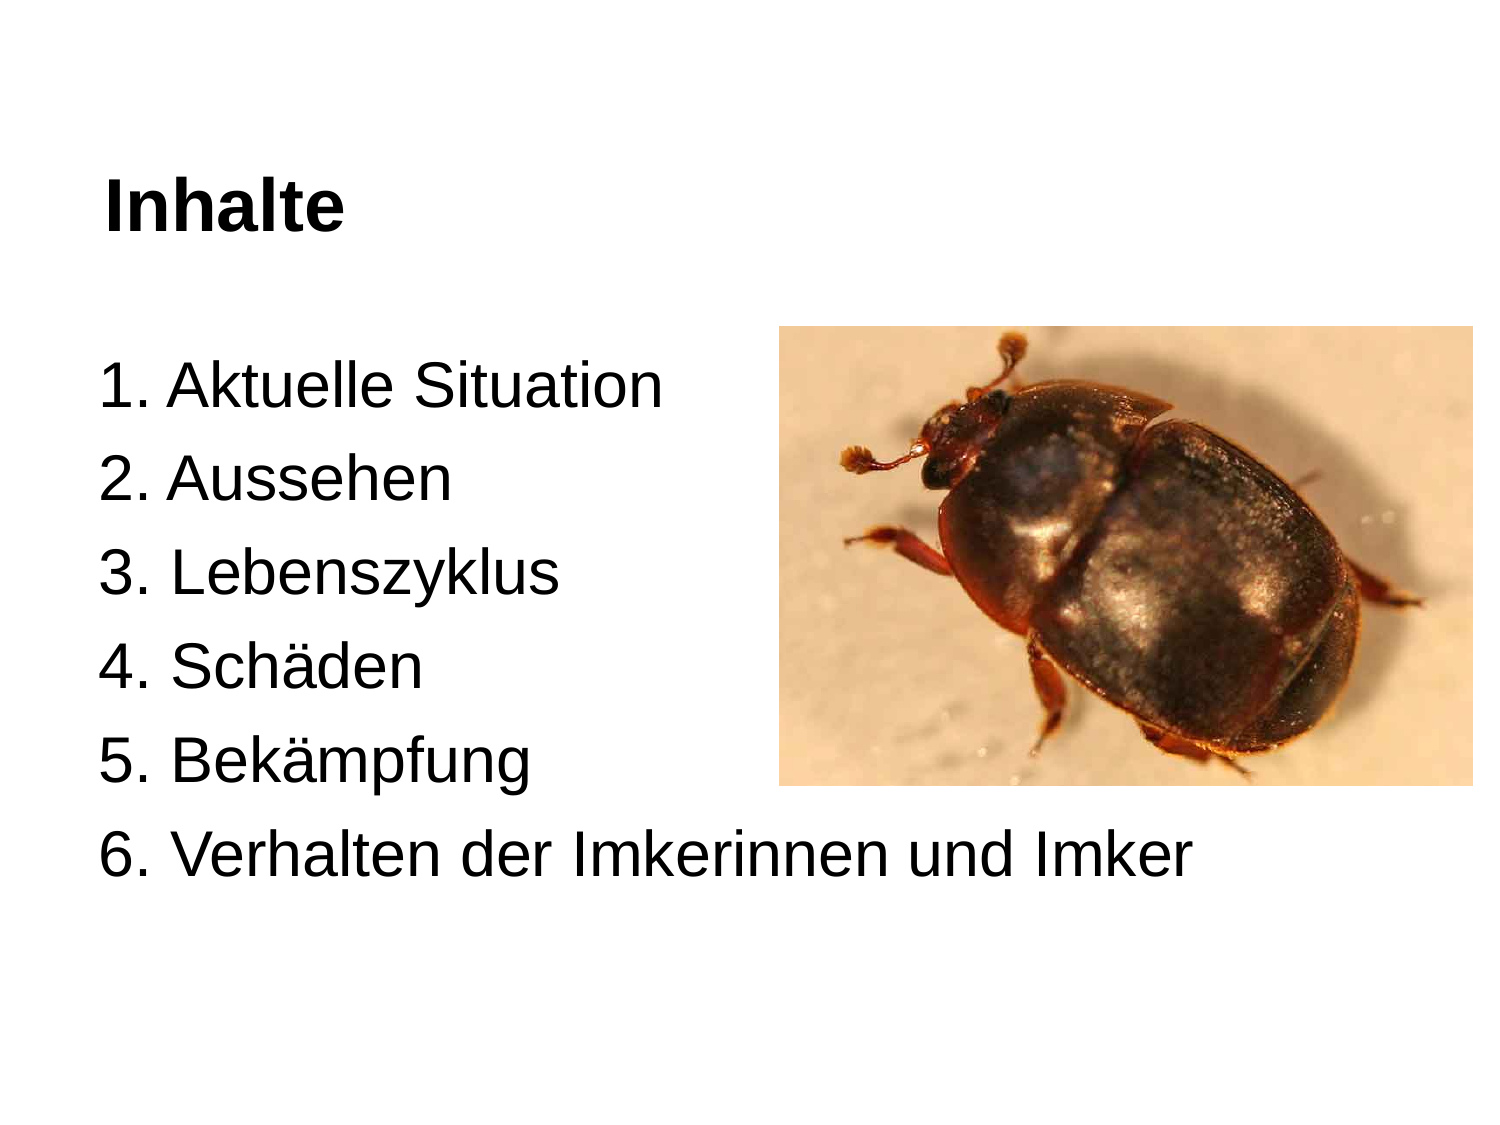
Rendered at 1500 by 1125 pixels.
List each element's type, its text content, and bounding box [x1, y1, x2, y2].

text_box 1. Aktuelle Situation 2. Aussehen 3. Lebenszyklus 4. Schäden 5. Bekämpfung 6. Verhalten der Imkerinnen und Imker [98, 326, 1338, 889]
picture [779, 325, 1473, 786]
text_box Inhalte [90, 148, 362, 254]
